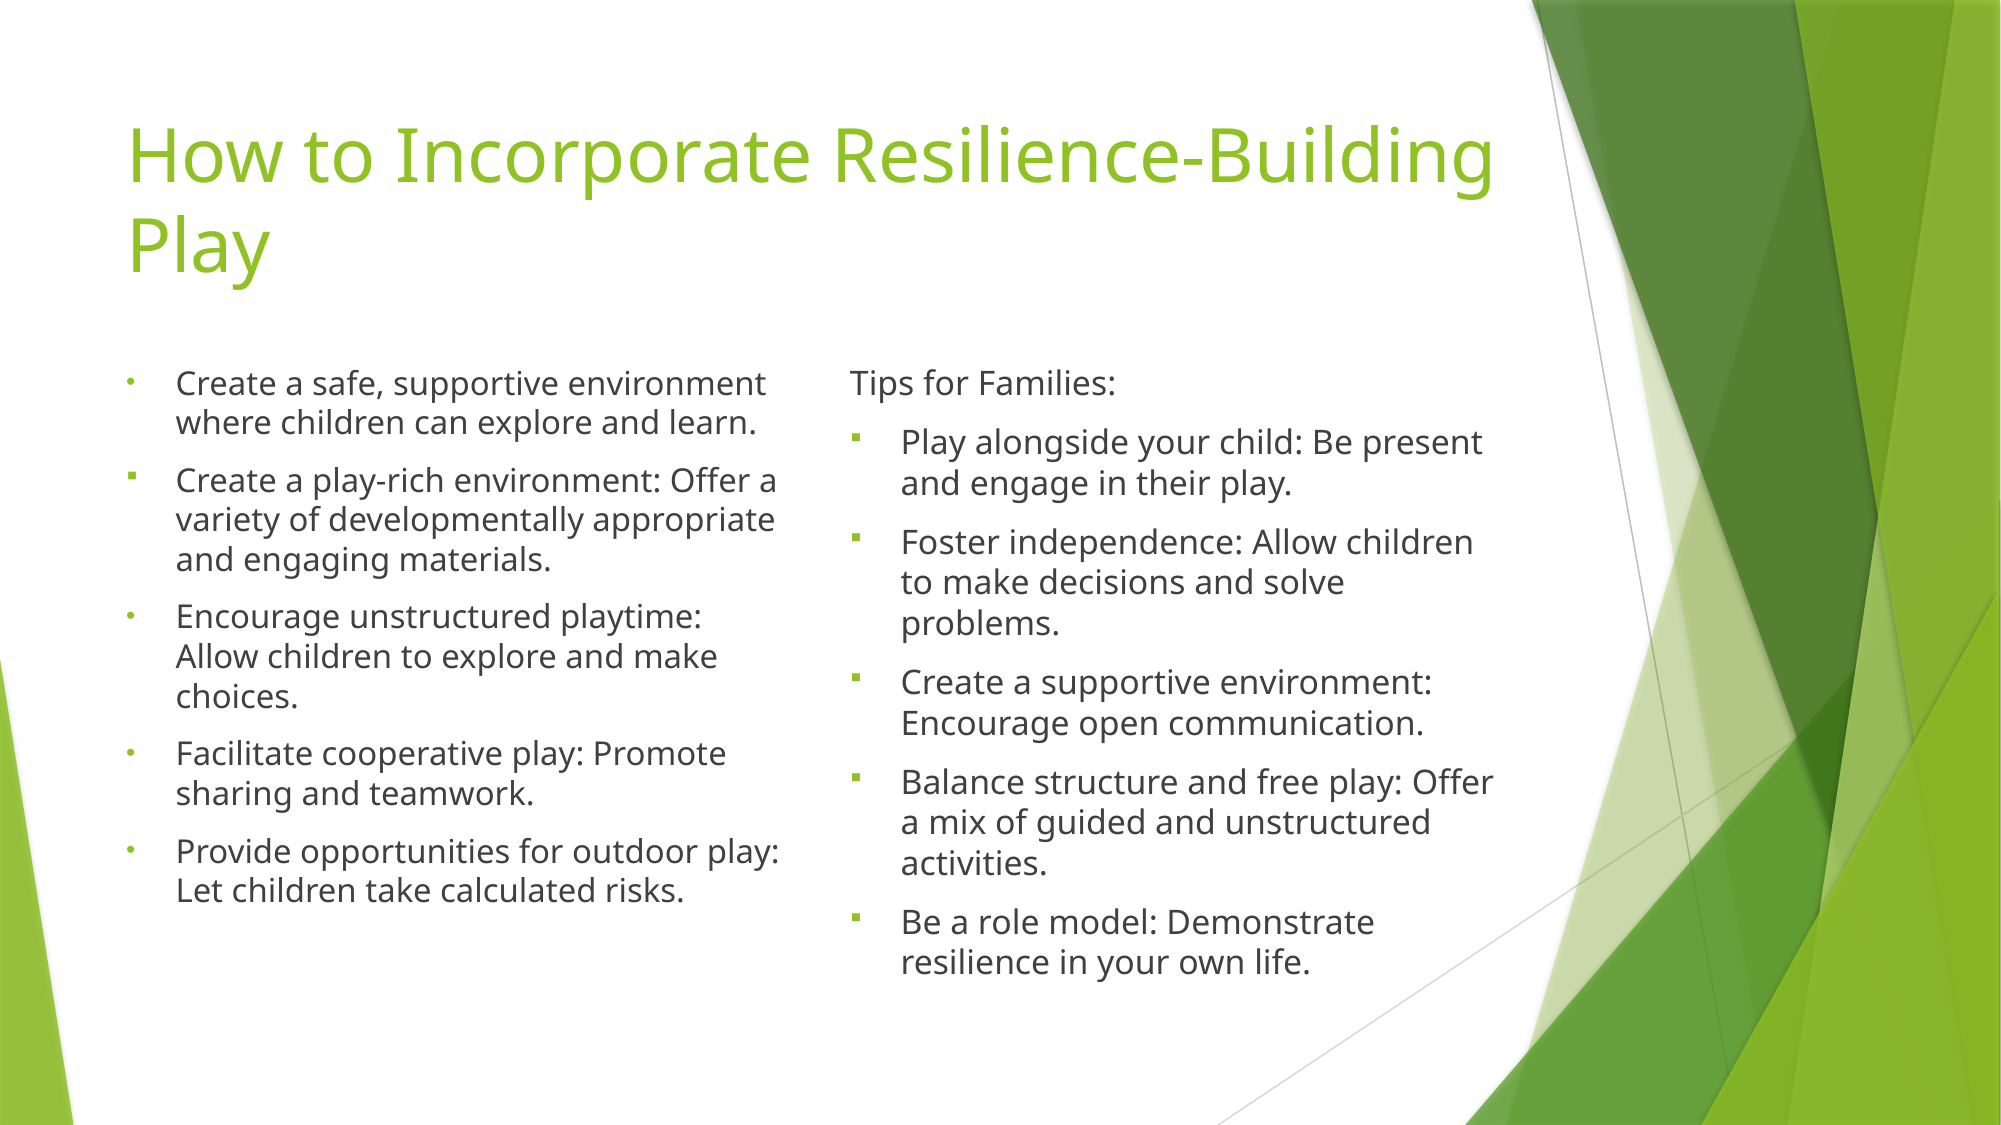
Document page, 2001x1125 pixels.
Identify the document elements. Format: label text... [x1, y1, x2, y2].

list Create a safe, supportive environment where children can explore and learn. Create a play-rich environment: Offer a variety of developmentally appropriate and engaging materials. Encourage unstructured playtime: Allow children to explore and make choices. Facilitate cooperative play: Promote sharing and teamwork. Provide opportunities for outdoor play: Let children take calculated risks. [111, 354, 798, 992]
list Tips for Families: Play alongside your child: Be present and engage in their play. Foster independence: Allow children to make decisions and solve problems. Create a supportive environment: Encourage open communication. Balance structure and free play: Offer a mix of guided and unstructured activities. Be a role model: Demonstrate resilience in your own life. [834, 354, 1522, 992]
title How to Incorporate Resilience-Building Play [111, 99, 1522, 317]
